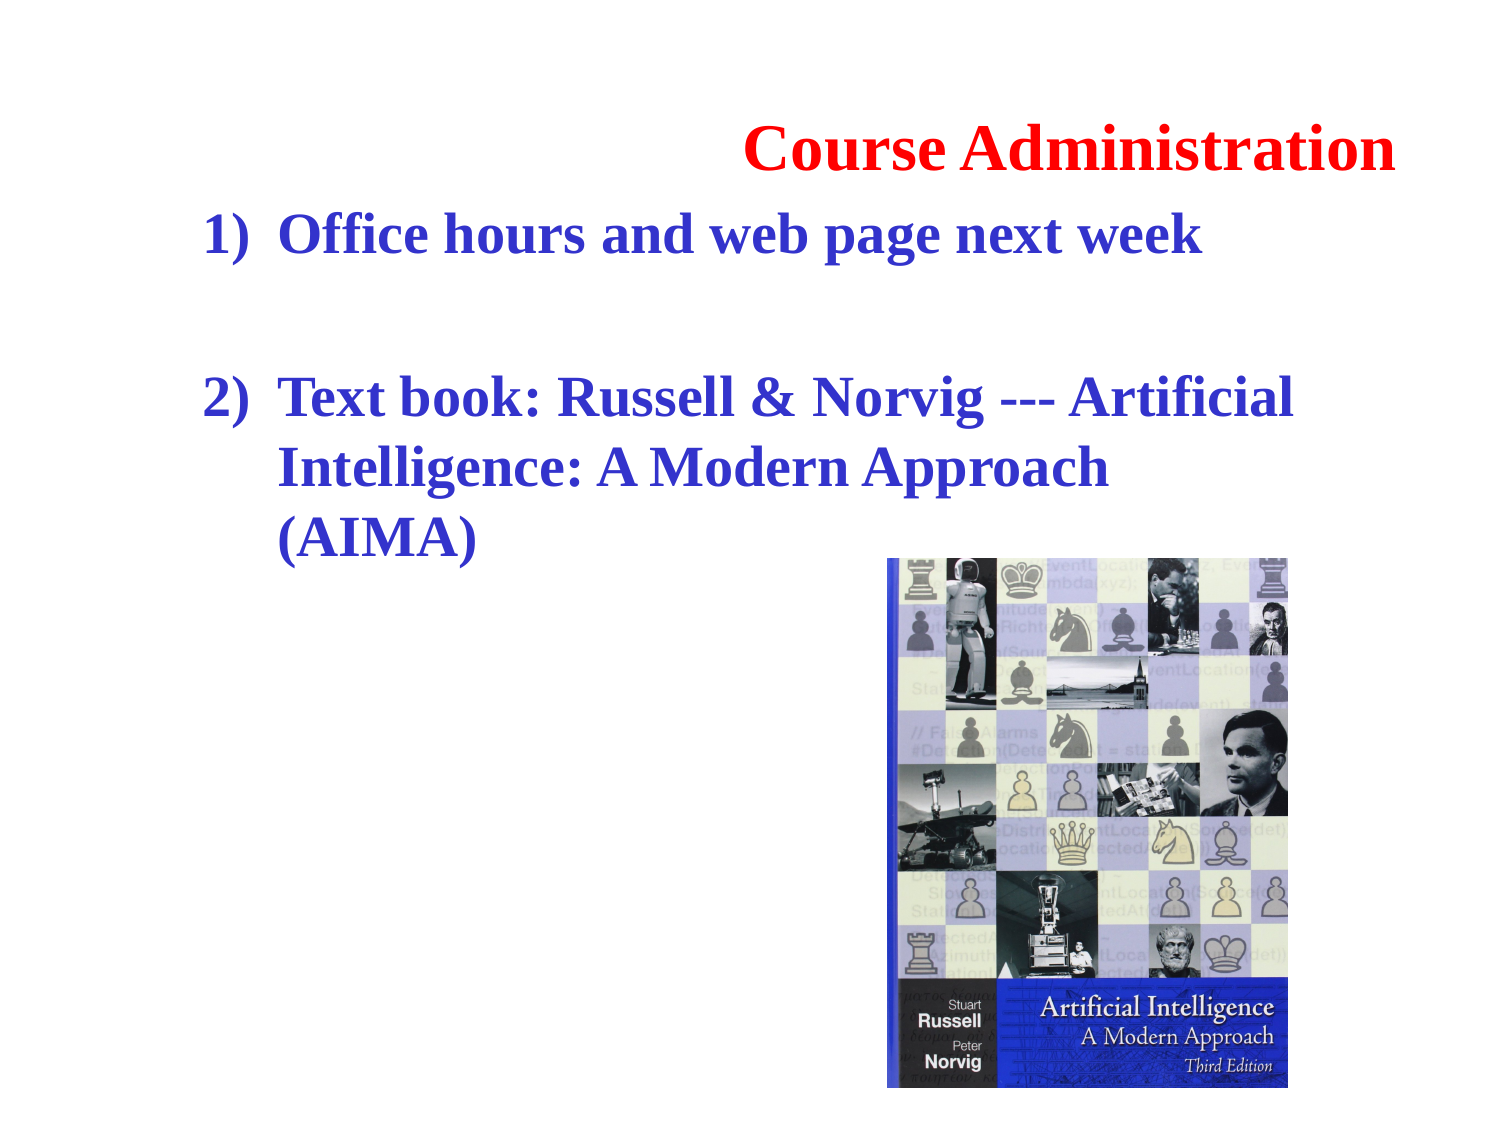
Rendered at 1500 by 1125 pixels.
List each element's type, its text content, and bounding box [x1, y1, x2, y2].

title Course Administration [137, 50, 1413, 238]
subtitle Office hours and web page next week Text book: Russell & Norvig --- Artificial Intelligence: A Modern Approach (AIMA) [187, 187, 1338, 538]
picture [887, 557, 1288, 1088]
